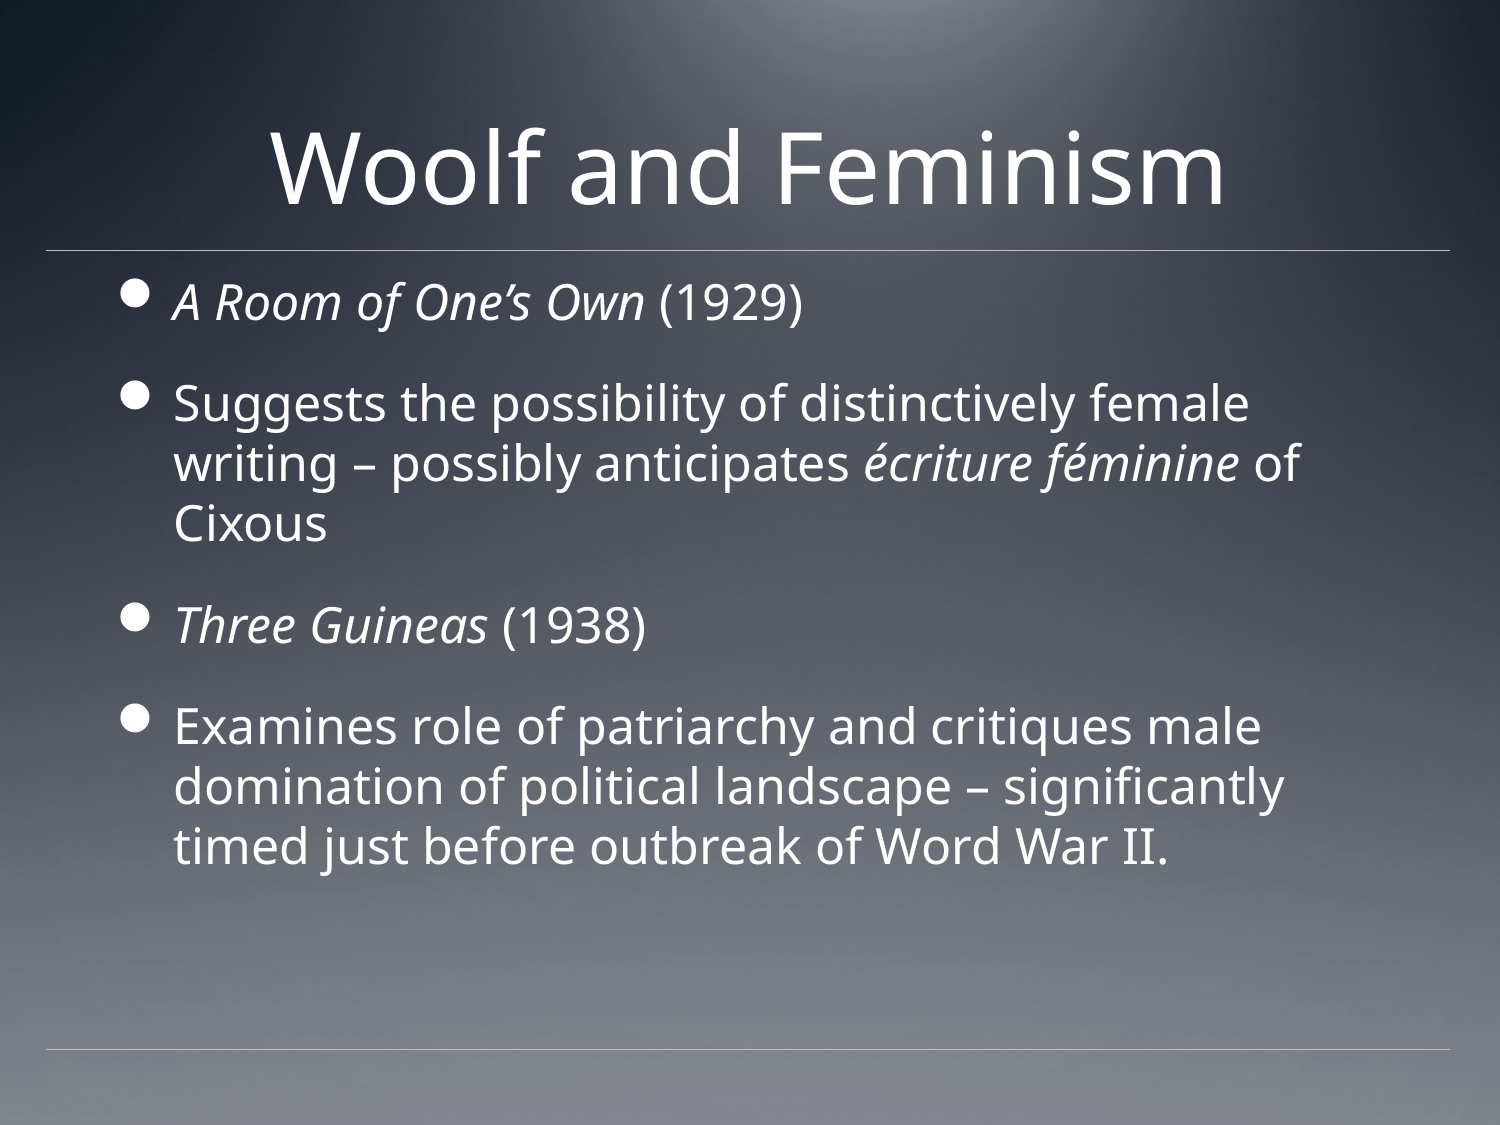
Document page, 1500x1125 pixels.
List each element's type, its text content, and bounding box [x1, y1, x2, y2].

list A Room of One’s Own (1929) Suggests the possibility of distinctively female writing – possibly anticipates écriture féminine of Cixous Three Guineas (1938) Examines role of patriarchy and critiques male domination of political landscape – significantly timed just before outbreak of Word War II. [101, 262, 1394, 1024]
title Woolf and Feminism [105, 17, 1394, 233]
